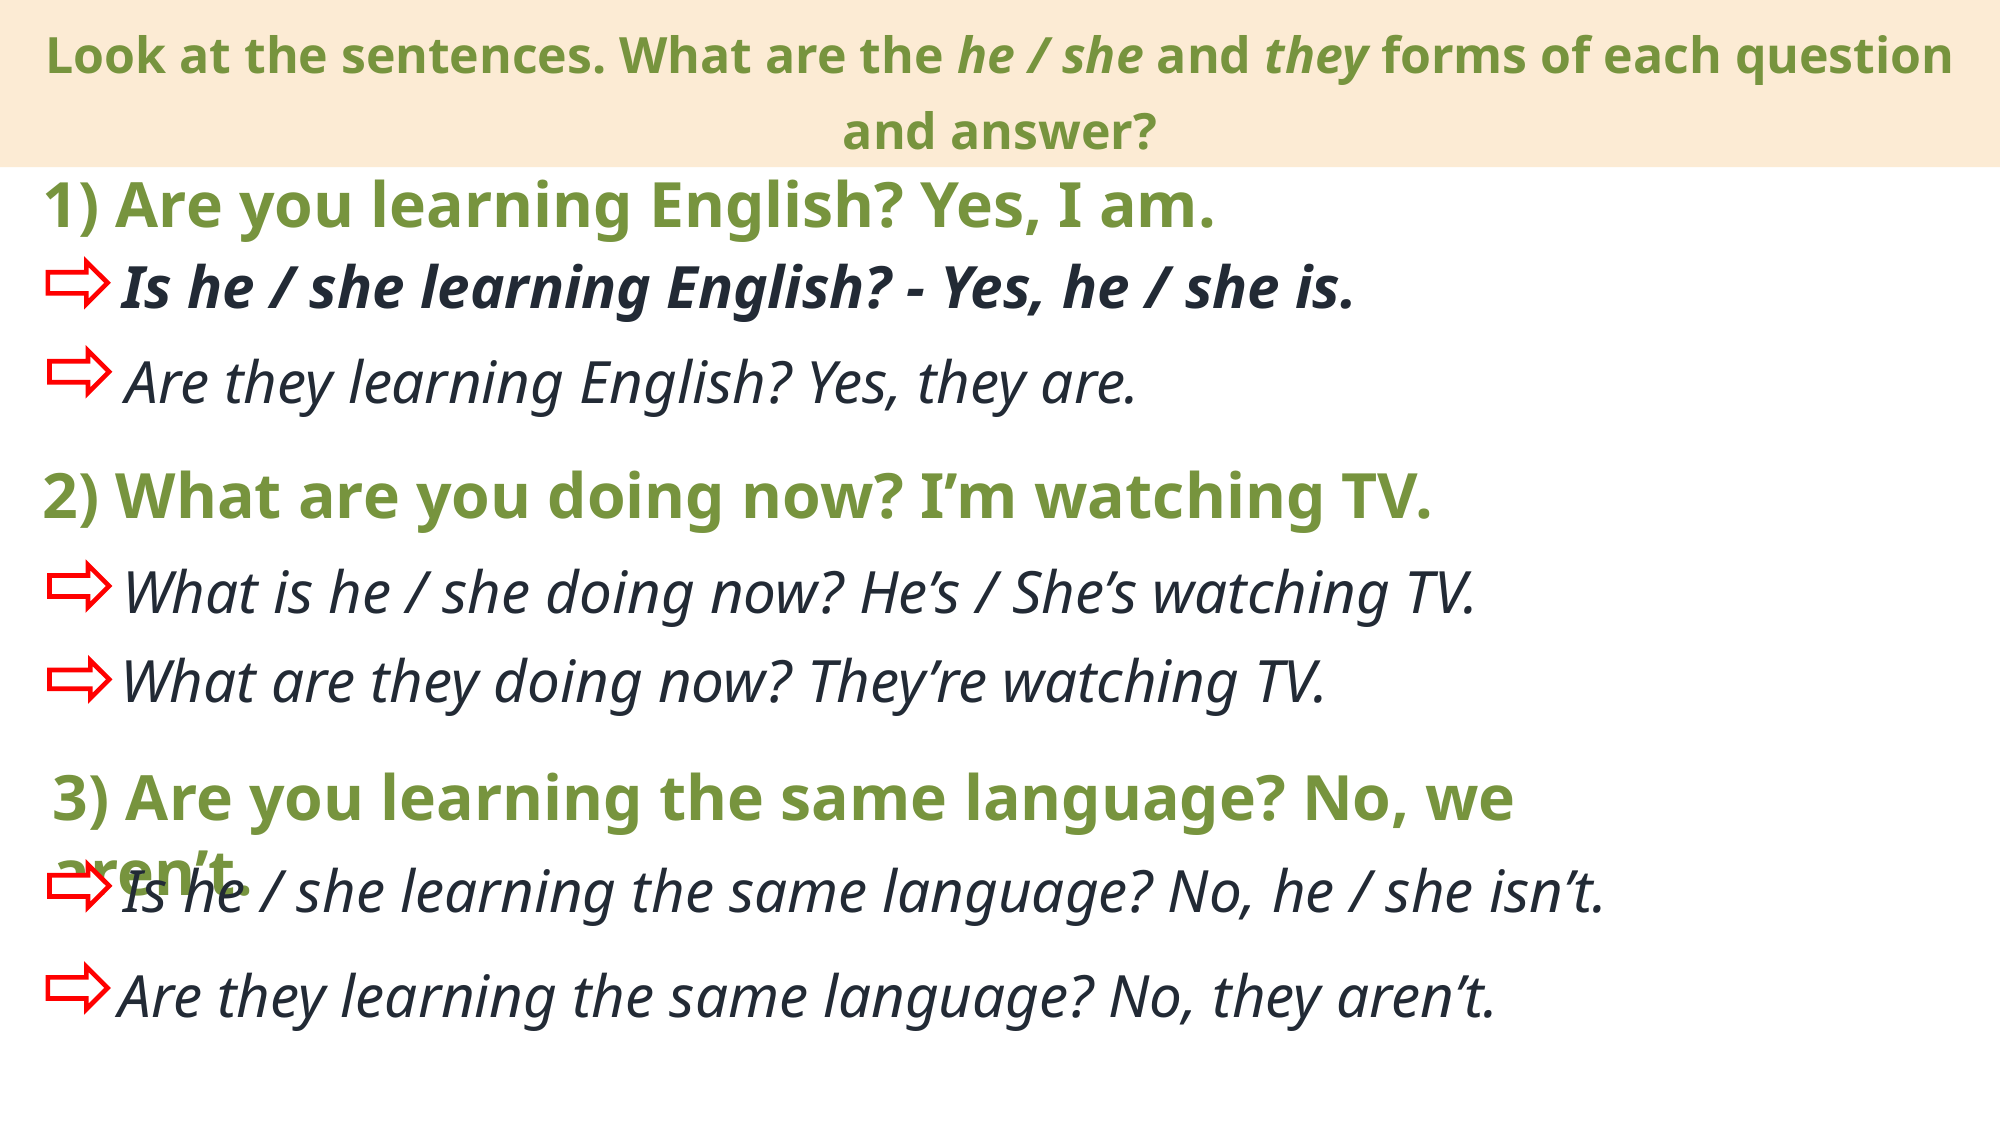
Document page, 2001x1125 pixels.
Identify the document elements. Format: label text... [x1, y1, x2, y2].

text_box 1) Are you learning English? Yes, I am. [27, 157, 1436, 247]
text_box 2) What are you doing now? I’m watching TV. [27, 448, 1452, 539]
text_box [48, 668, 79, 690]
text_box What are they doing now? They’re watching TV. [79, 636, 1605, 722]
text_box Are they learning the same language? No, they aren’t. [77, 951, 1783, 1037]
text_box [46, 259, 110, 307]
text_box Look at the sentences. What are the he / she and they forms of each question and answer? [0, 0, 2000, 168]
text_box What is he / she doing now? He’s / She’s watching TV. [107, 548, 1705, 633]
text_box Is he / she learning the same language? No, he / she isn’t. [109, 846, 1838, 932]
text_box Are they learning English? Yes, they are. [110, 337, 1536, 423]
text_box [48, 348, 110, 396]
text_box 3) Are you learning the same language? No, we aren’t. [37, 750, 1726, 915]
text_box [46, 976, 77, 1000]
text_box [48, 862, 109, 910]
text_box [48, 562, 107, 610]
text_box Is he / she learning English? - Yes, he / she is. [107, 242, 1629, 328]
